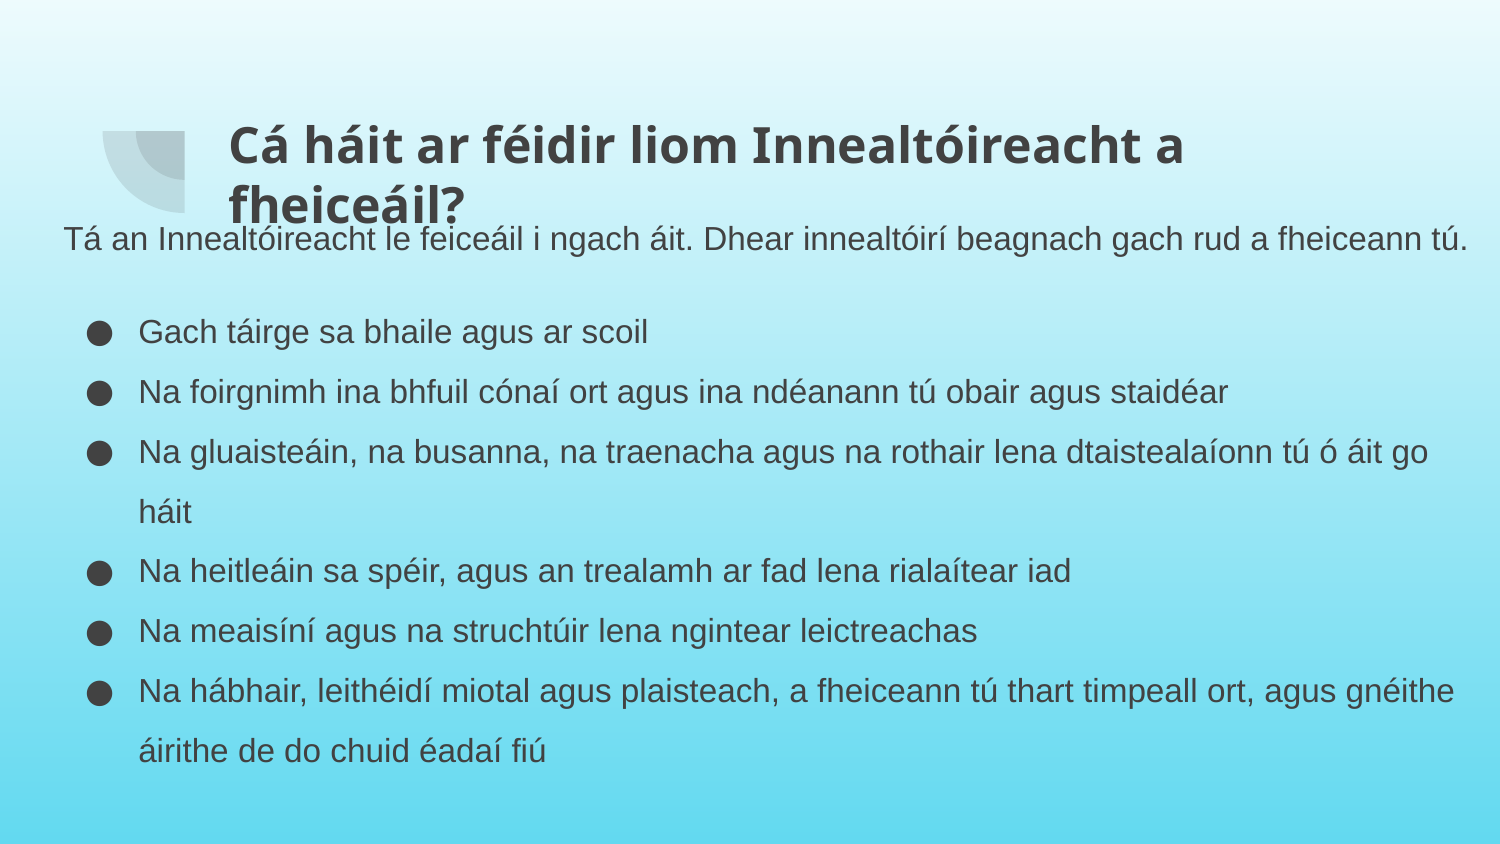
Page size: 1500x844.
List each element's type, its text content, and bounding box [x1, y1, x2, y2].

list Tá an Innealtóireacht le feiceáil i ngach áit. Dhear innealtóirí beagnach gach rud a fheiceann tú. Gach táirge sa bhaile agus ar scoil Na foirgnimh ina bhfuil cónaí ort agus ina ndéanann tú obair agus staidéar Na gluaisteáin, na busanna, na traenacha agus na rothair lena dtaistealaíonn tú ó áit go háit Na heitleáin sa spéir, agus an trealamh ar fad lena rialaítear iad Na meaisíní agus na struchtúir lena ngintear leictreachas Na hábhair, leithéidí miotal agus plaisteach, a fheiceann tú thart timpeall ort, agus gnéithe áirithe de do chuid éadaí fiú [48, 195, 1493, 736]
title Cá háit ar féidir liom Innealtóireacht a fheiceáil? [213, 98, 1414, 195]
